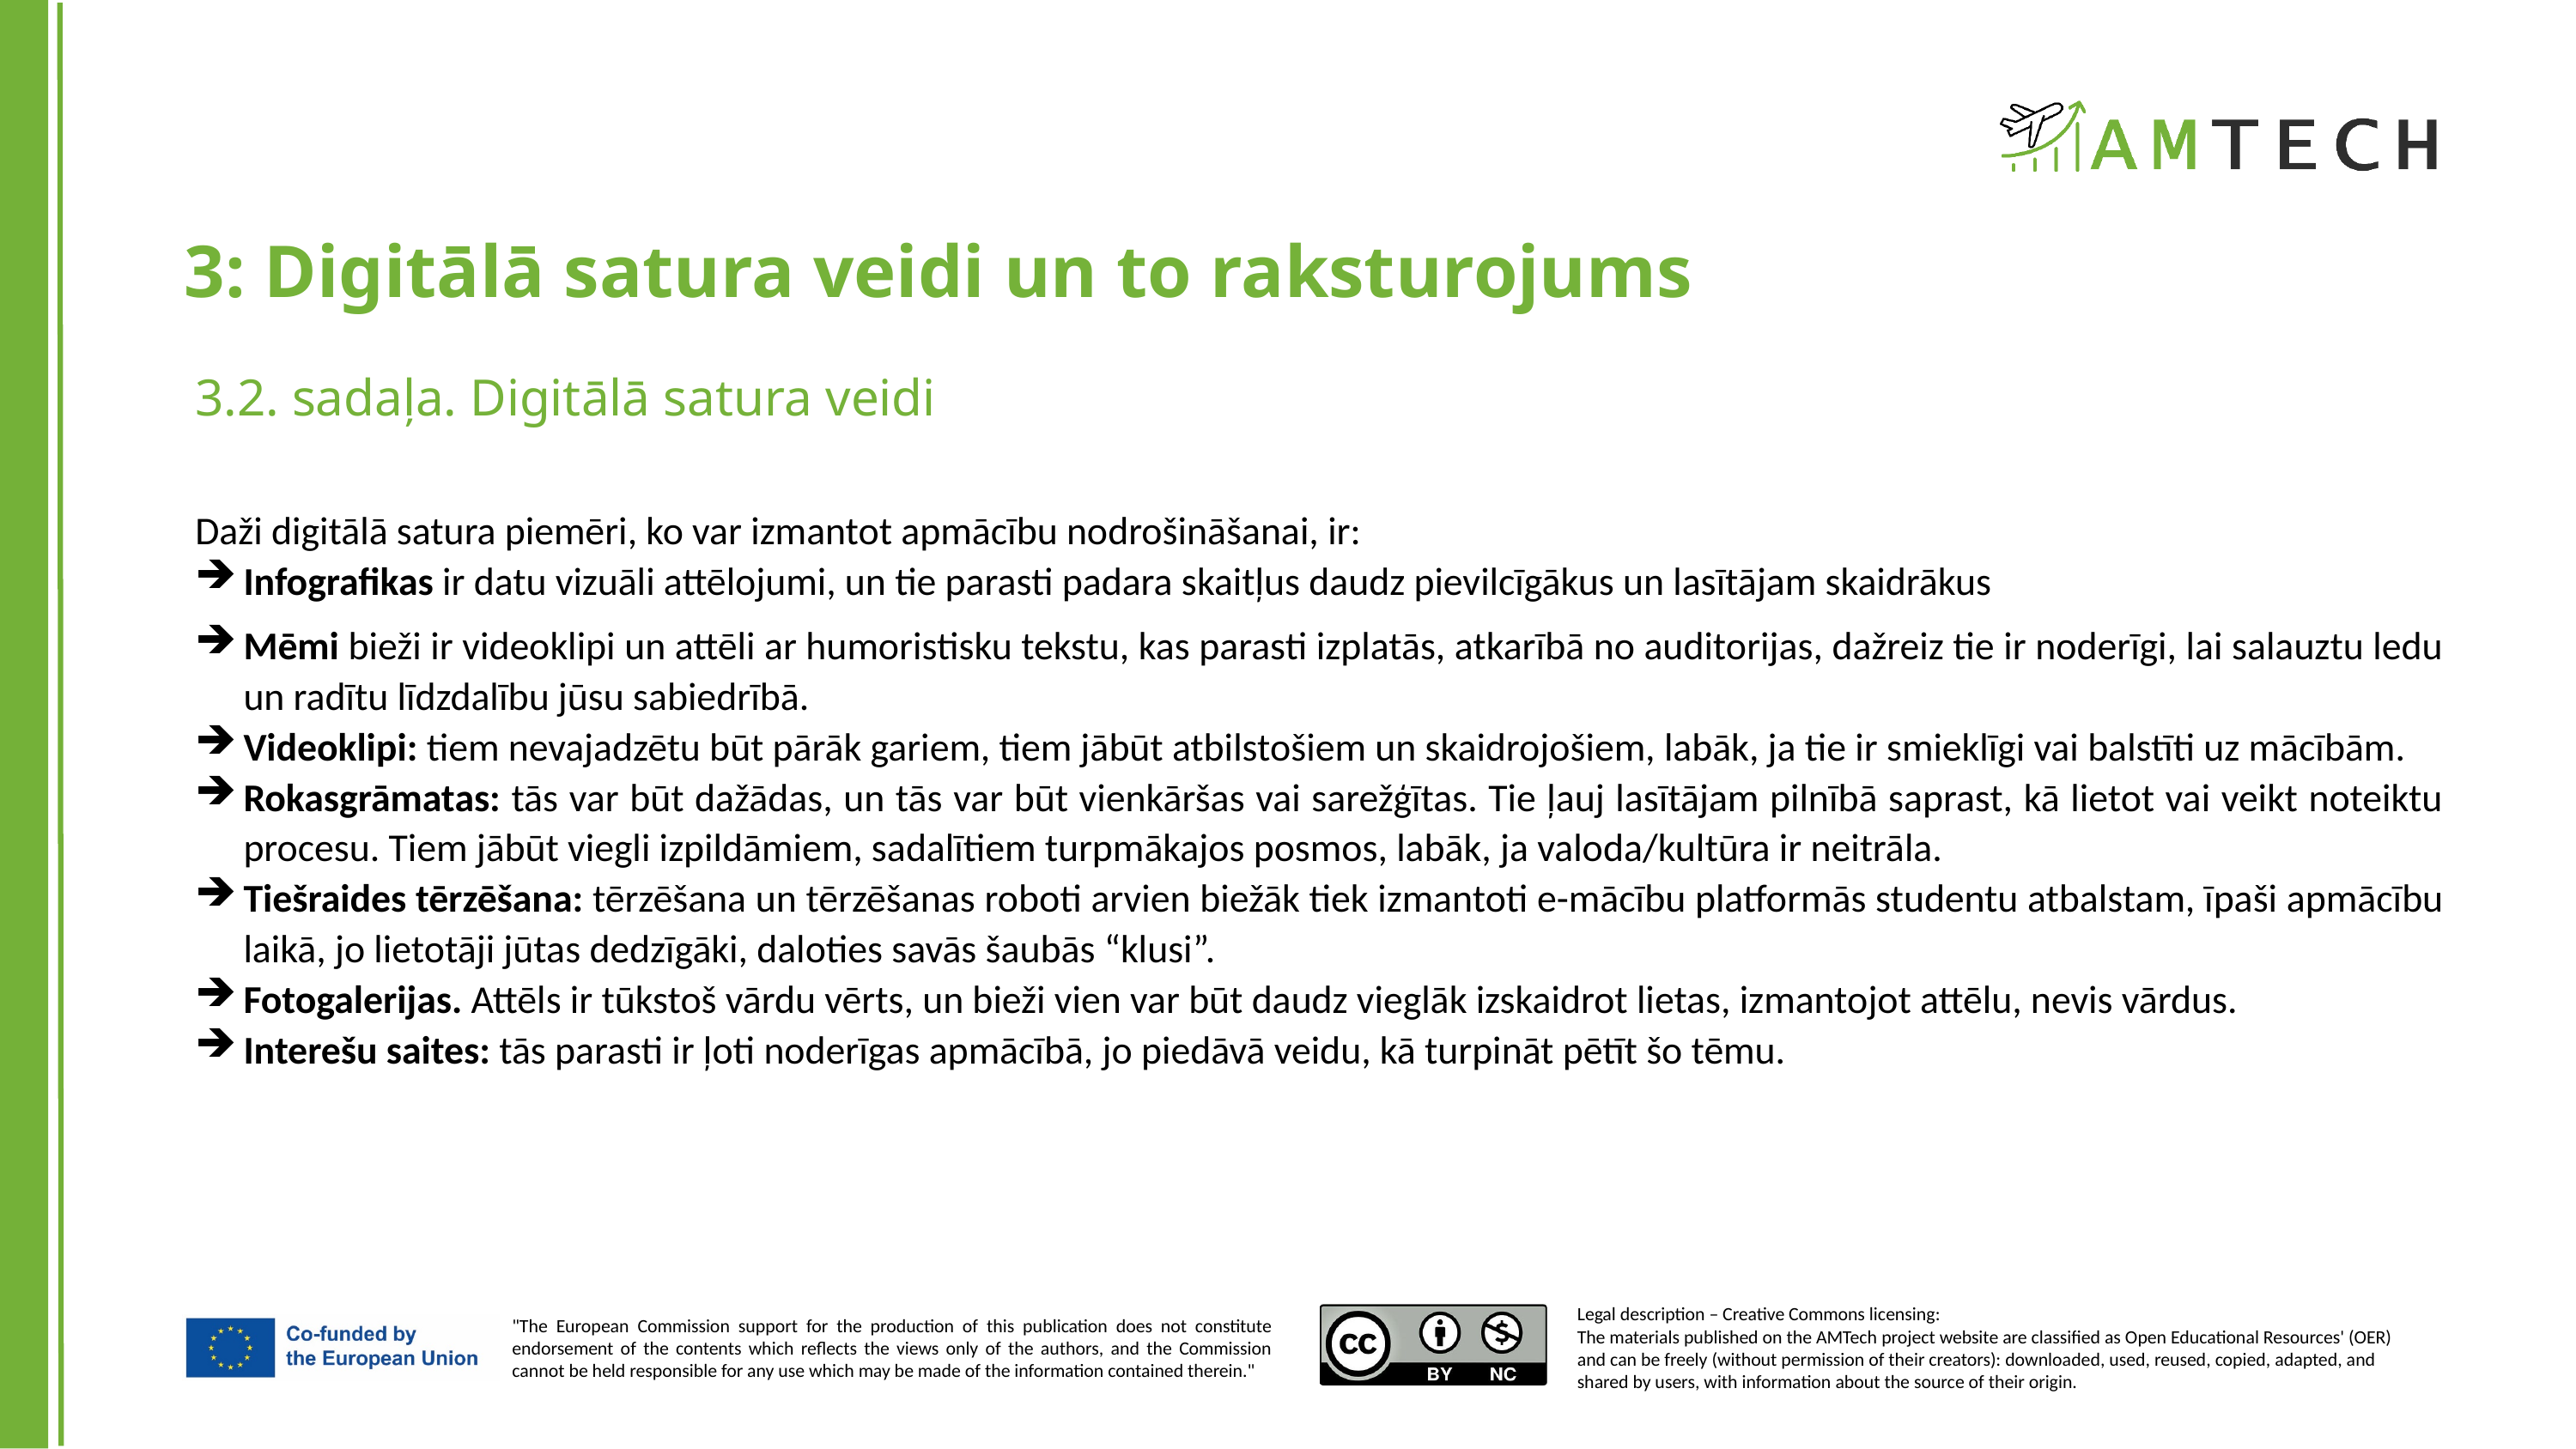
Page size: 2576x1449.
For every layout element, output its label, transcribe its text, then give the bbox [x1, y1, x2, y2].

text_box 3.2. sadaļa. Digitālā satura veidi [182, 359, 2330, 433]
text_box Daži digitālā satura piemēri, ko var izmantot apmācību nodrošināšanai, ir: Infografikas ir datu vizuāli attēlojumi, un tie parasti padara skaitļus daudz pievilcīgākus un lasītājam skaidrākus Mēmi bieži ir videoklipi un attēli ar humoristisku tekstu, kas parasti izplatās, atkarībā no auditorijas, dažreiz tie ir noderīgi, lai salauztu ledu un radītu līdzdalību jūsu sabiedrībā. Videoklipi: tiem nevajadzētu būt pārāk gariem, tiem jābūt atbilstošiem un skaidrojošiem, labāk, ja tie ir smieklīgi vai balstīti uz mācībām. Rokasgrāmatas: tās var būt dažādas, un tās var būt vienkāršas vai sarežģītas. Tie ļauj lasītājam pilnībā saprast, kā lietot vai veikt noteiktu procesu. Tiem jābūt viegli izpildāmiem, sadalītiem turpmākajos posmos, labāk, ja valoda/kultūra ir neitrāla. Tiešraides tērzēšana: tērzēšana un tērzēšanas roboti arvien biežāk tiek izmantoti e-mācību platformās studentu atbalstam, īpaši apmācību laikā, jo lietotāji jūtas dedzīgāki, daloties savās šaubās “klusi”. Fotogalerijas. Attēls ir tūkstoš vārdu vērts, un bieži vien var būt daudz vieglāk izskaidrot lietas, izmantojot attēlu, nevis vārdus. Interešu saites: tās parasti ir ļoti noderīgas apmācībā, jo piedāvā veidu, kā turpināt pētīt šo tēmu. [182, 499, 2458, 1078]
text_box 3: Digitālā satura veidi un to raksturojums [172, 220, 2447, 318]
picture [1993, 91, 2458, 179]
picture [1320, 1303, 1548, 1385]
picture [182, 1314, 500, 1381]
